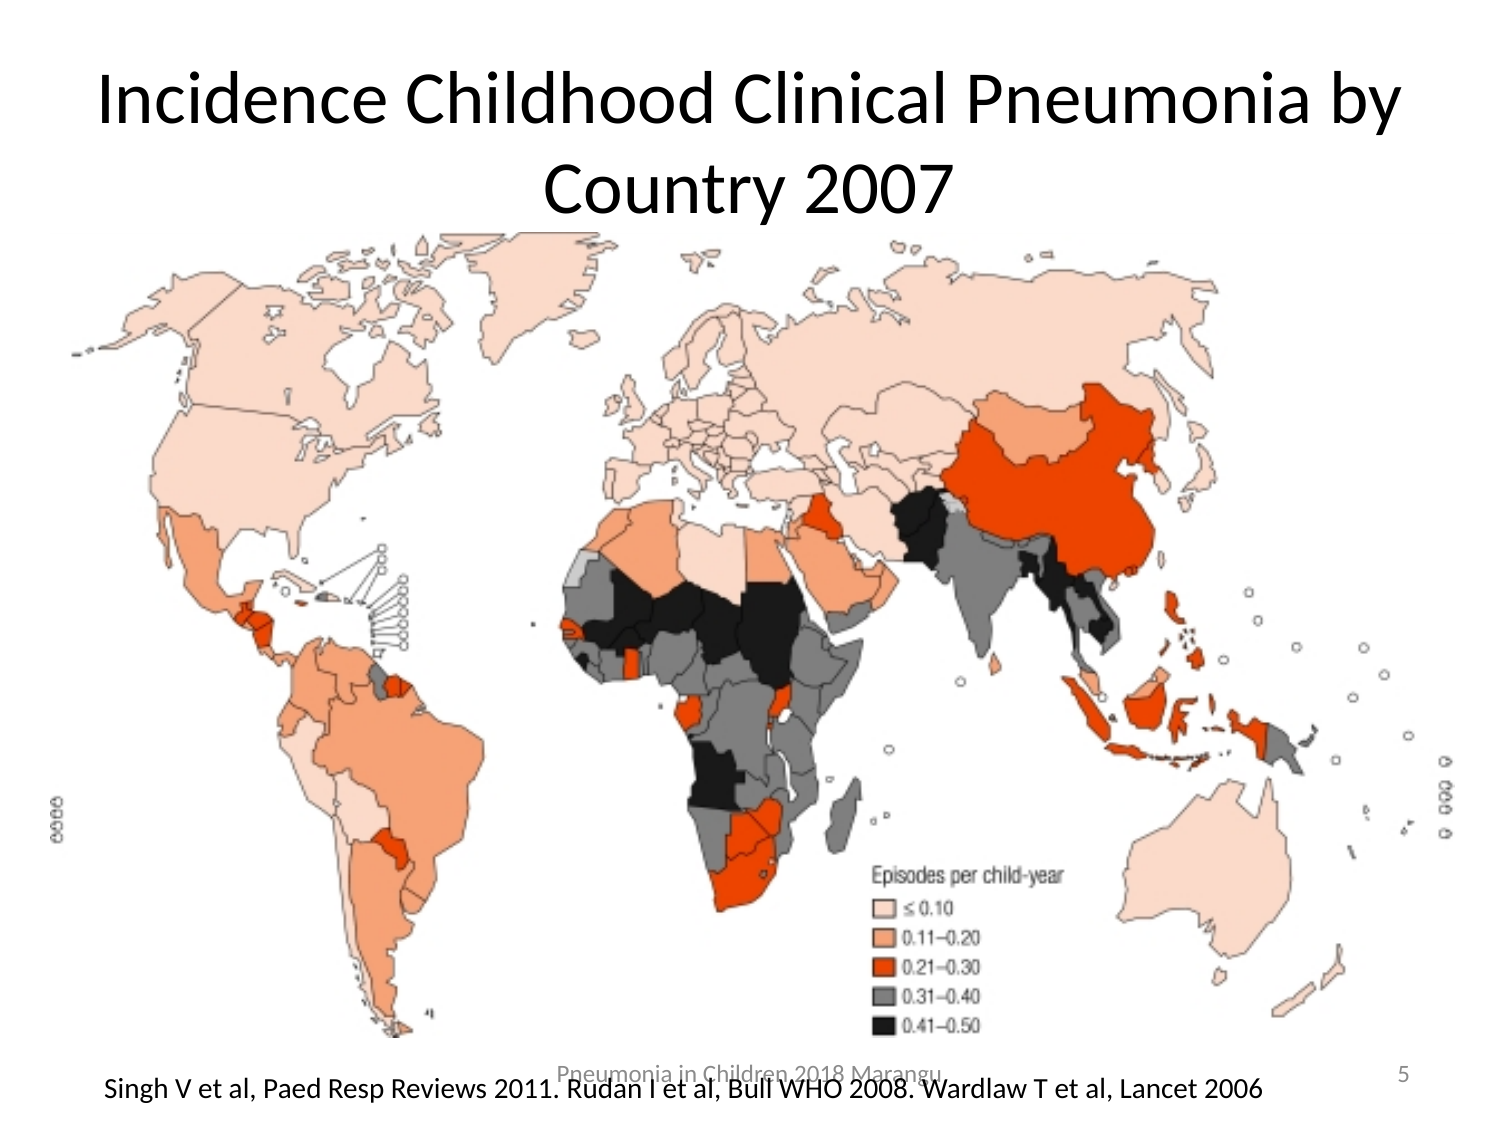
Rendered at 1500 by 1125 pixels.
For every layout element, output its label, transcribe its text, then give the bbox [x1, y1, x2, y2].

title Incidence Childhood Clinical Pneumonia by Country 2007 [75, 45, 1425, 231]
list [49, 232, 1455, 1038]
slide_number 5 [1074, 1047, 1425, 1103]
footer Pneumonia in Children 2018 Marangu [512, 1047, 988, 1103]
text_box Singh V et al, Paed Resp Reviews 2011. Rudan I et al, Bull WHO 2008. Wardlaw T et al, Lancet 2006 [89, 1062, 1280, 1113]
